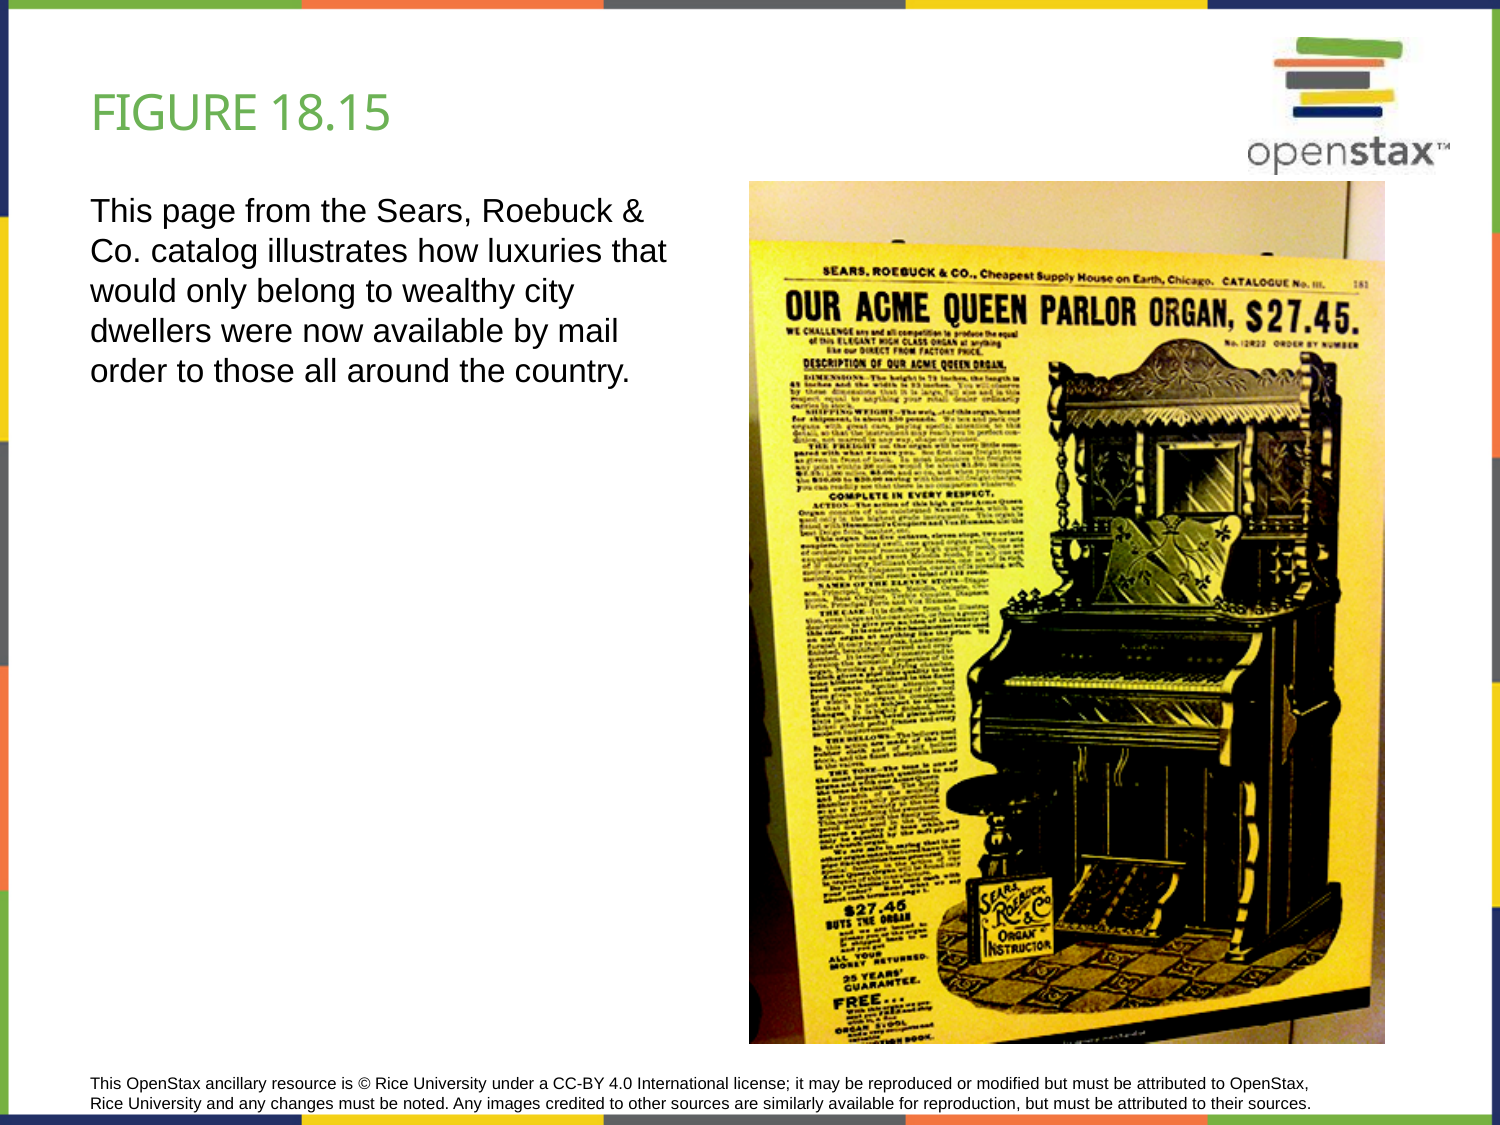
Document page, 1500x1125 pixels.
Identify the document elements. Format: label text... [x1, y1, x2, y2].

title Figure 18.15 [75, 39, 1246, 148]
picture [0, 0, 1500, 1125]
list This page from the Sears, Roebuck & Co. catalog illustrates how luxuries that would only belong to wealthy city dwellers were now available by mail order to those all around the country. [75, 181, 717, 1045]
footer This OpenStax ancillary resource is © Rice University under a CC-BY 4.0 International license; it may be reproduced or modified but must be attributed to OpenStax, Rice University and any changes must be noted. Any images credited to other sources are similarly available for reproduction, but must be attributed to their sources. [75, 1065, 1350, 1112]
